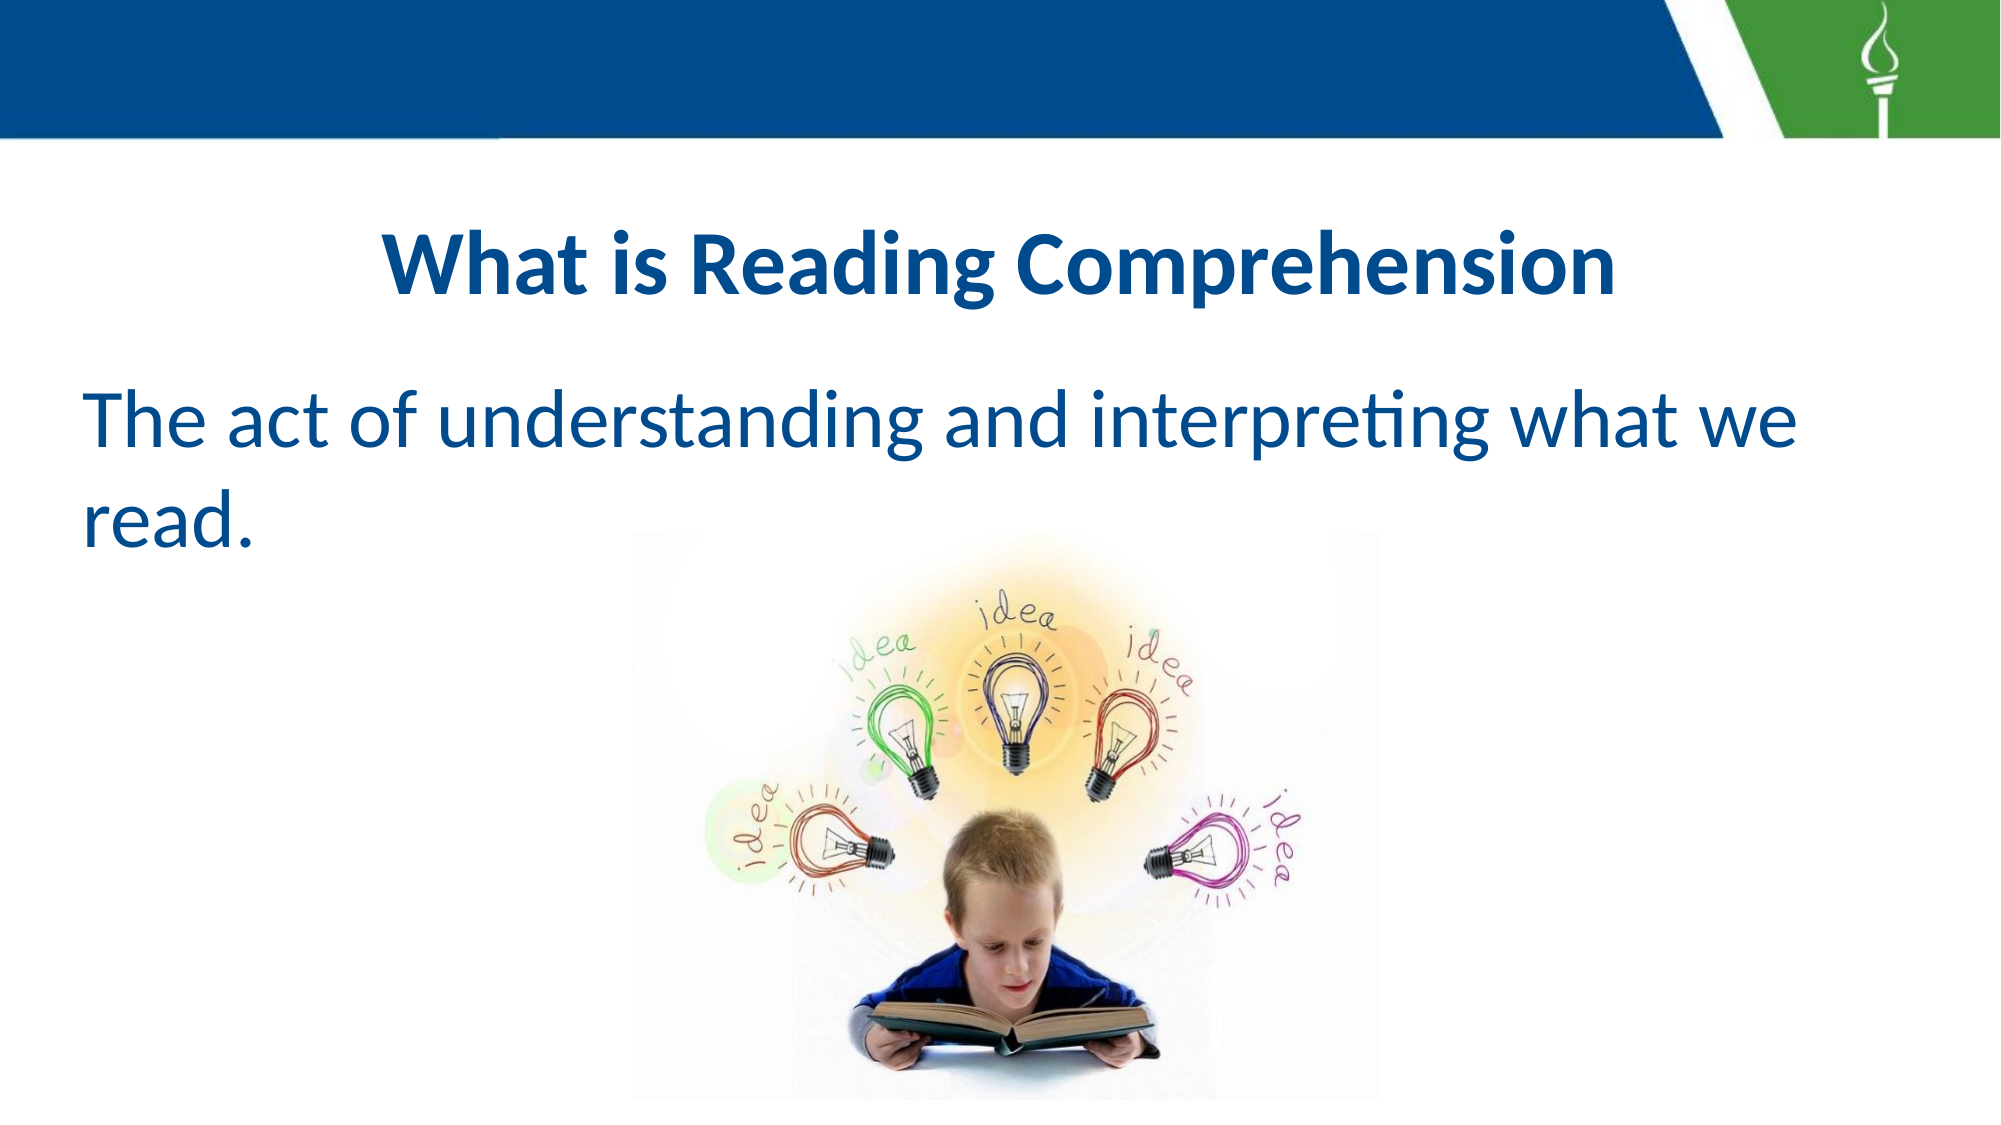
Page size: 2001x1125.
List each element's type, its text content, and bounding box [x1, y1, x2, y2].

picture [0, 0, 2001, 1125]
list The act of understanding and interpreting what we read. [62, 354, 1938, 1080]
title What is Reading Comprehension [62, 170, 1938, 346]
